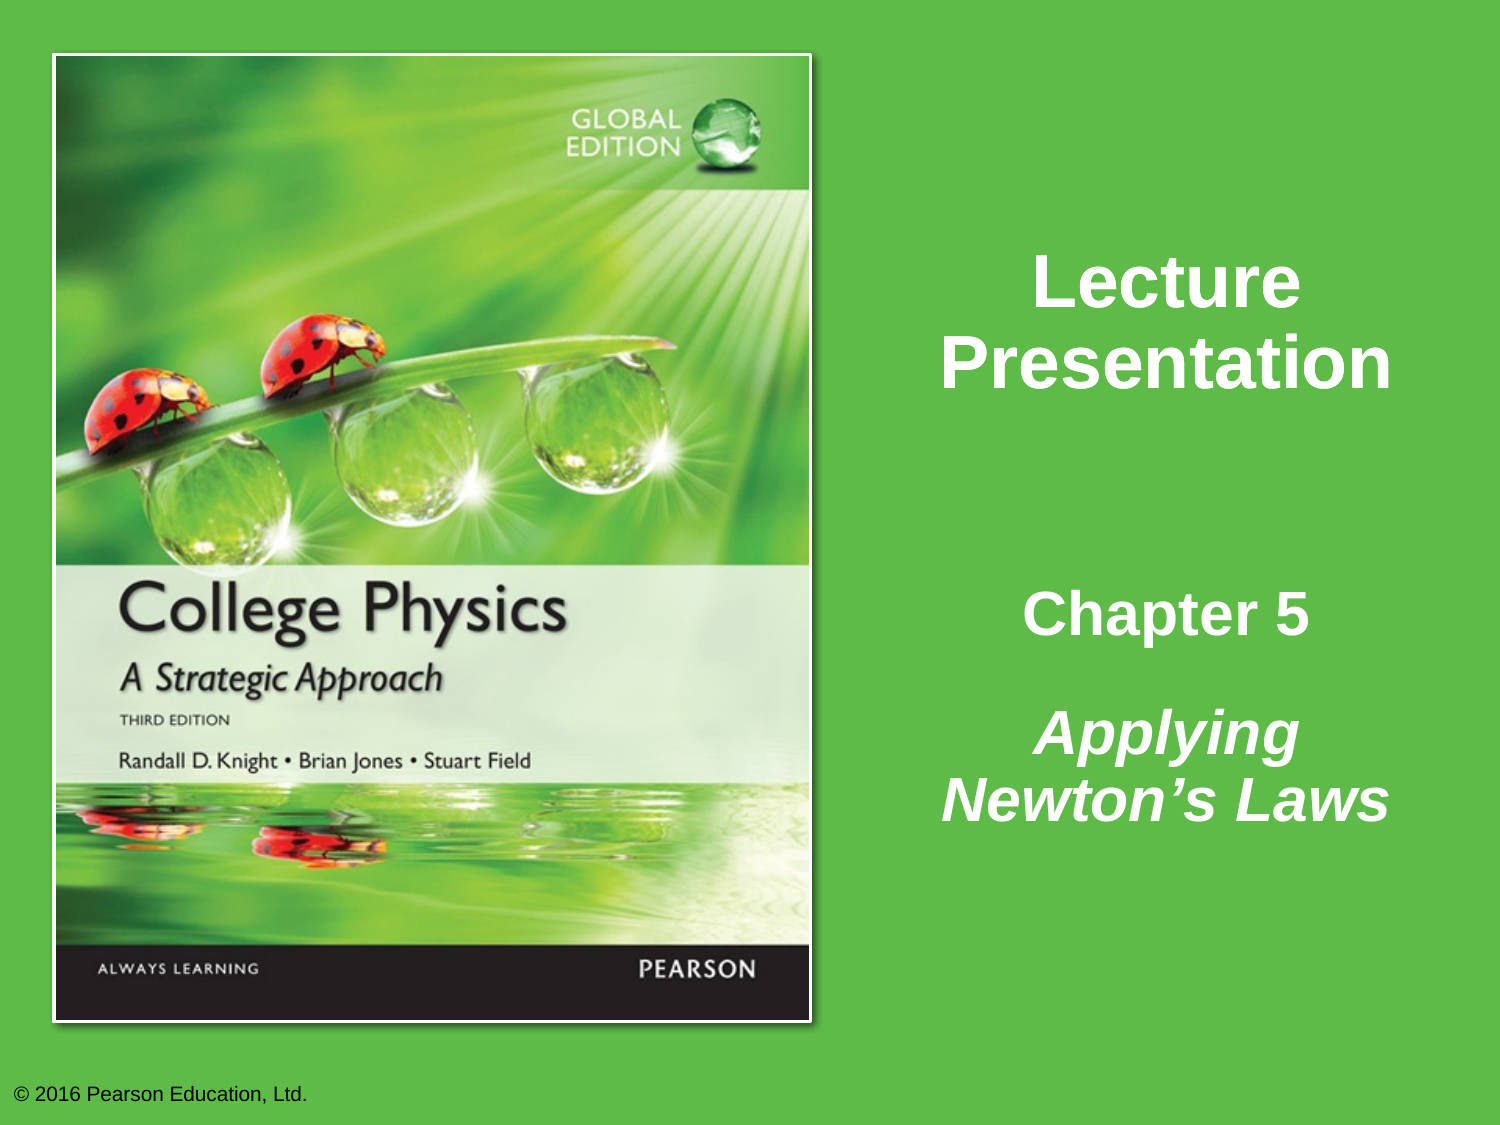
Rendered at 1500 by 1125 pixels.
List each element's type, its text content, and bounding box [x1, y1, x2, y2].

slide_number © 2016 Pearson Education, Ltd. [0, 1063, 405, 1124]
picture [56, 56, 809, 1020]
